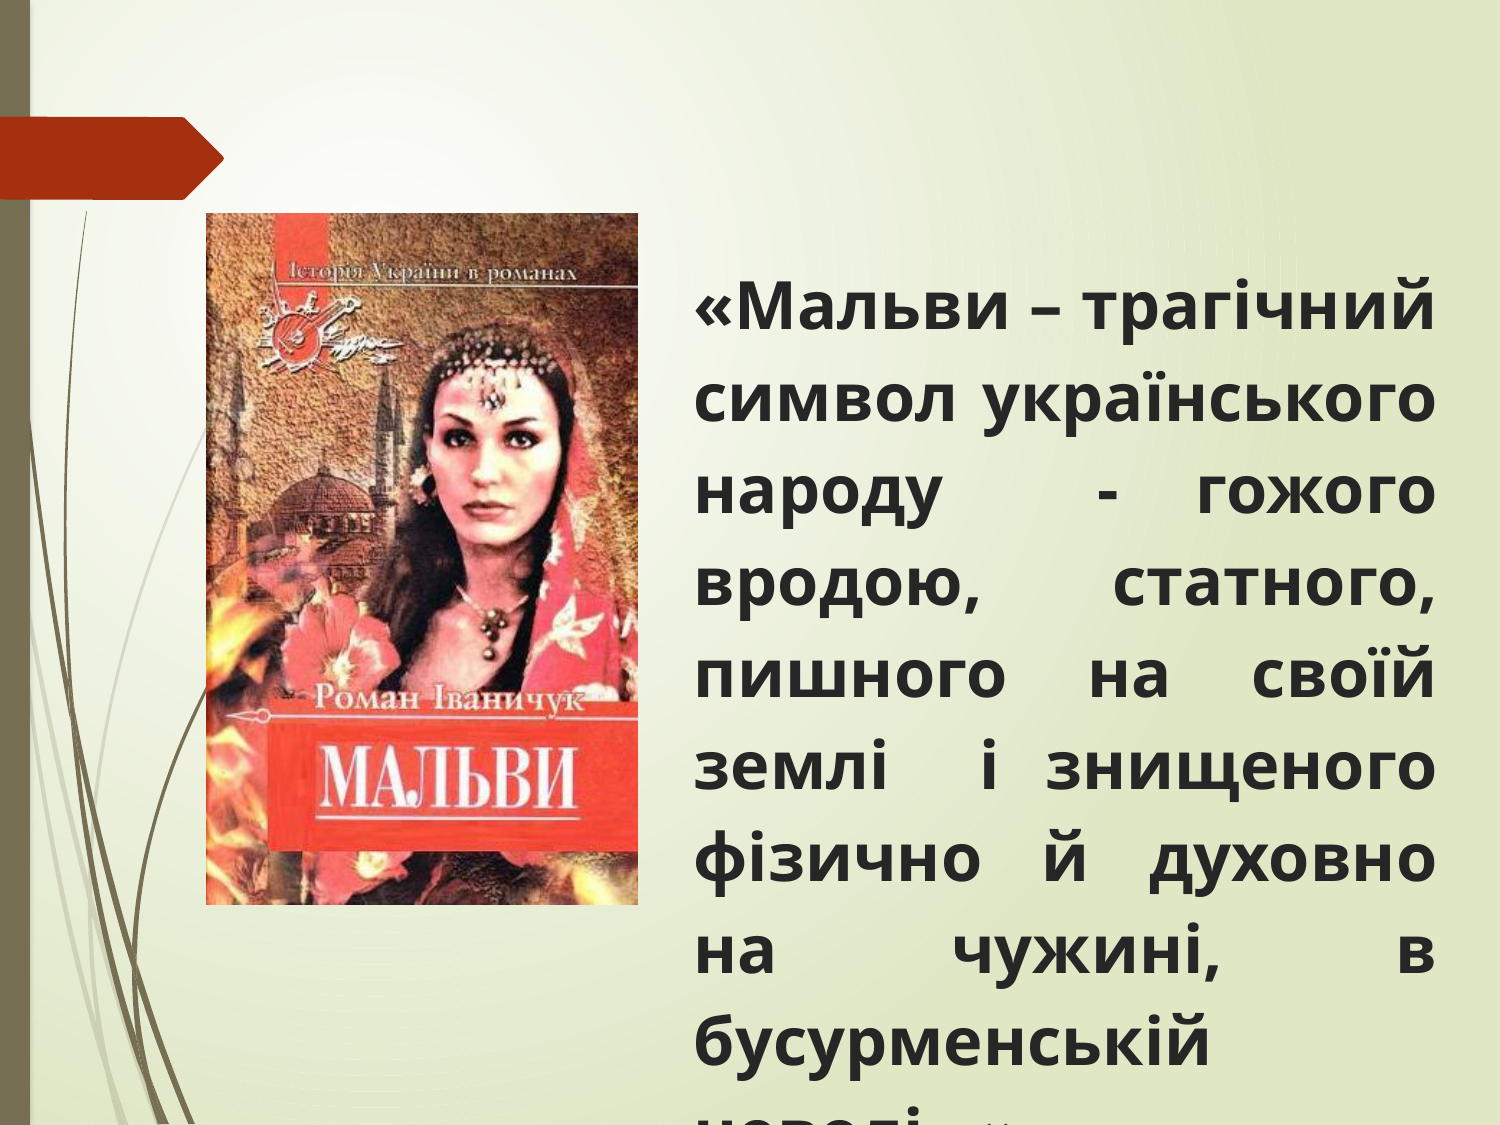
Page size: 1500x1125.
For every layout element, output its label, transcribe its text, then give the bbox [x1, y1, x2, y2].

picture [206, 213, 638, 906]
text_box «Мальви – трагічний символ українського народу - гожого вродою, статного, пишного на своїй землі і знищеного фізично й духовно на чужині, в бусурменській неволі…» [679, 243, 1453, 1125]
